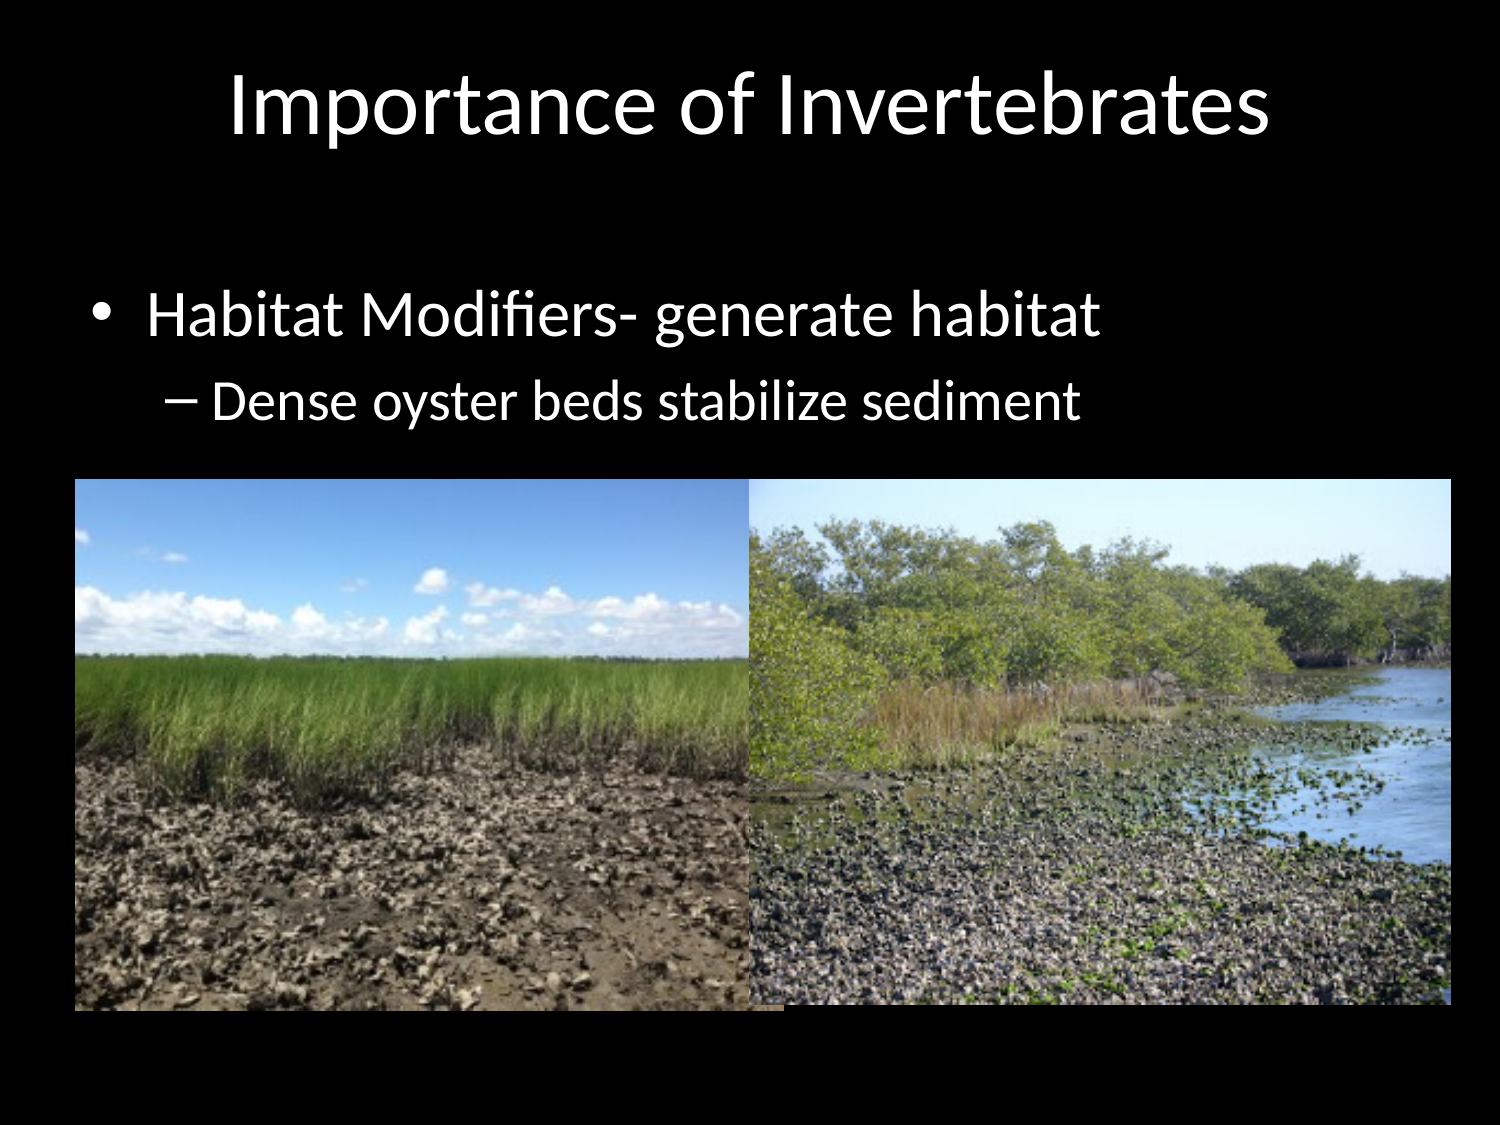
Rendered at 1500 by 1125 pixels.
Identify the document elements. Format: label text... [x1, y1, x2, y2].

title Importance of Invertebrates [75, 3, 1425, 192]
list Habitat Modifiers- generate habitat Dense oyster beds stabilize sediment [75, 262, 1425, 477]
picture [74, 478, 1451, 1011]
